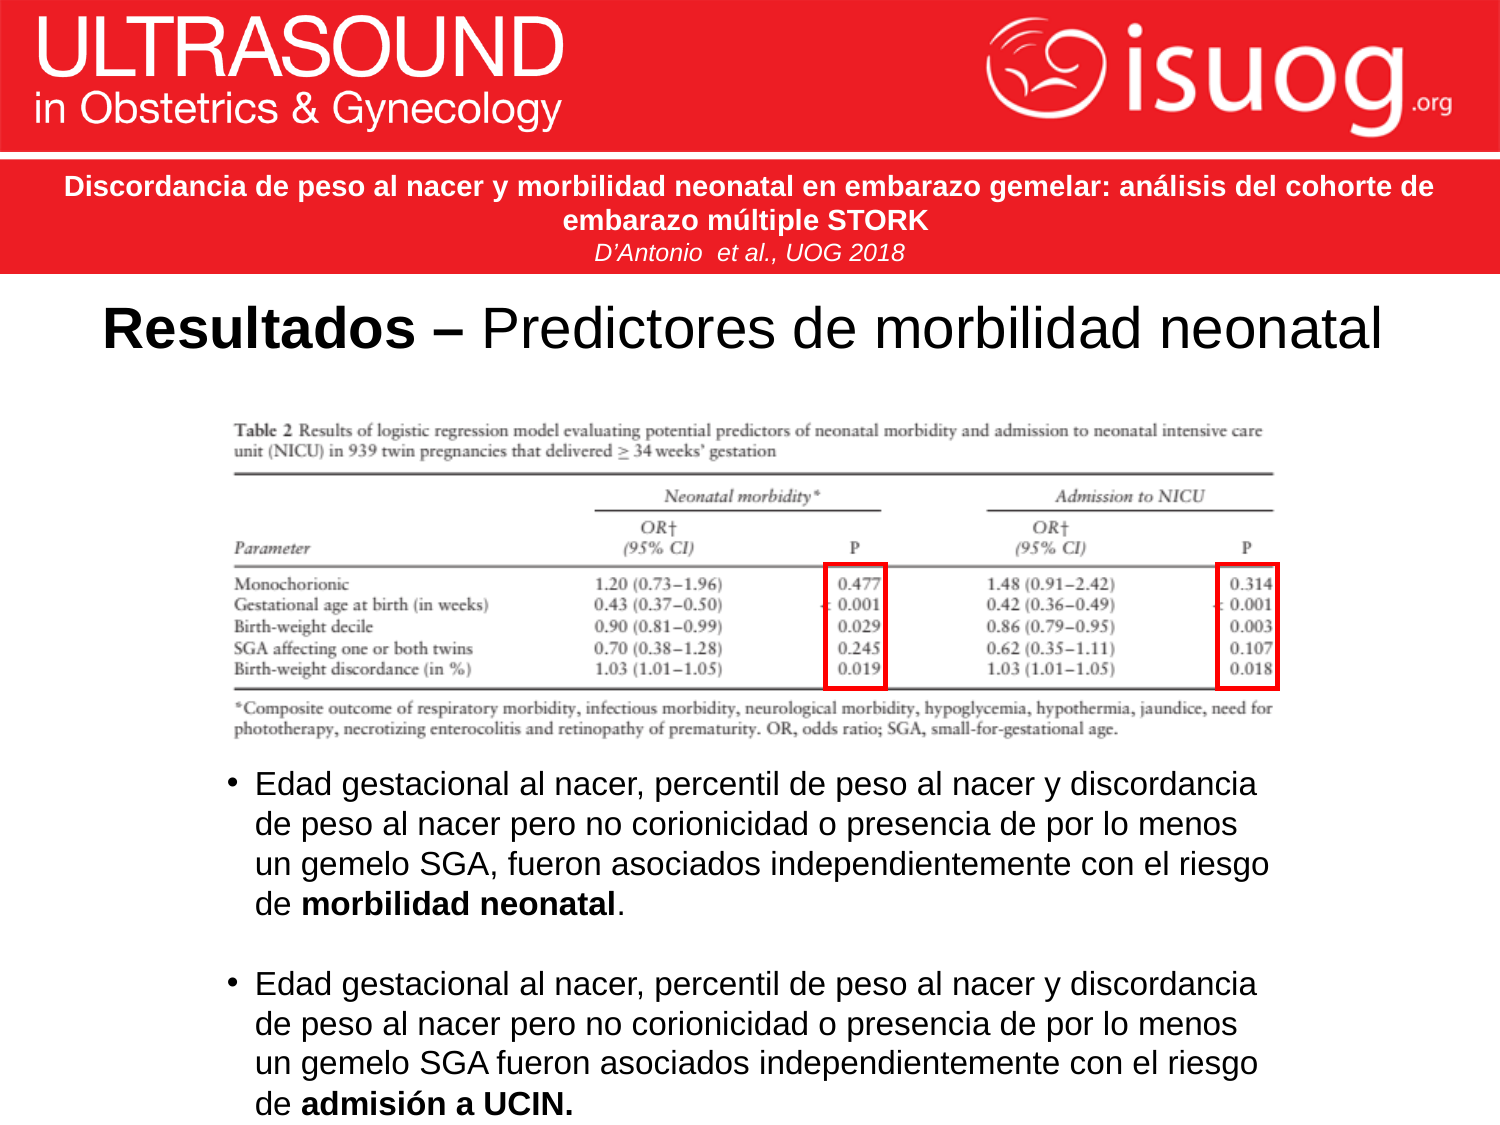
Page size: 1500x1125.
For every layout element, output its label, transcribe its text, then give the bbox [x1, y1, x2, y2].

picture [227, 416, 1282, 746]
text_box Resultados – Predictores de morbilidad neonatal [31, 282, 1456, 368]
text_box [0, 0, 1500, 152]
text_box [11, 153, 387, 159]
text_box [81, 497, 1429, 905]
text_box Edad gestacional al nacer, percentil de peso al nacer y discordancia de peso al nacer pero no corionicidad o presencia de por lo menos un gemelo SGA, fueron asociados independientemente con el riesgo de morbilidad neonatal. Edad gestacional al nacer, percentil de peso al nacer y discordancia de peso al nacer pero no corionicidad o presencia de por lo menos un gemelo SGA fueron asociados independientemente con el riesgo de admisión a UCIN. [212, 754, 1298, 1125]
text_box Discordancia de peso al nacer y morbilidad neonatal en embarazo gemelar: análisis del cohorte de embarazo múltiple STORK D’Antonio et al., UOG 2018 [0, 159, 1500, 274]
